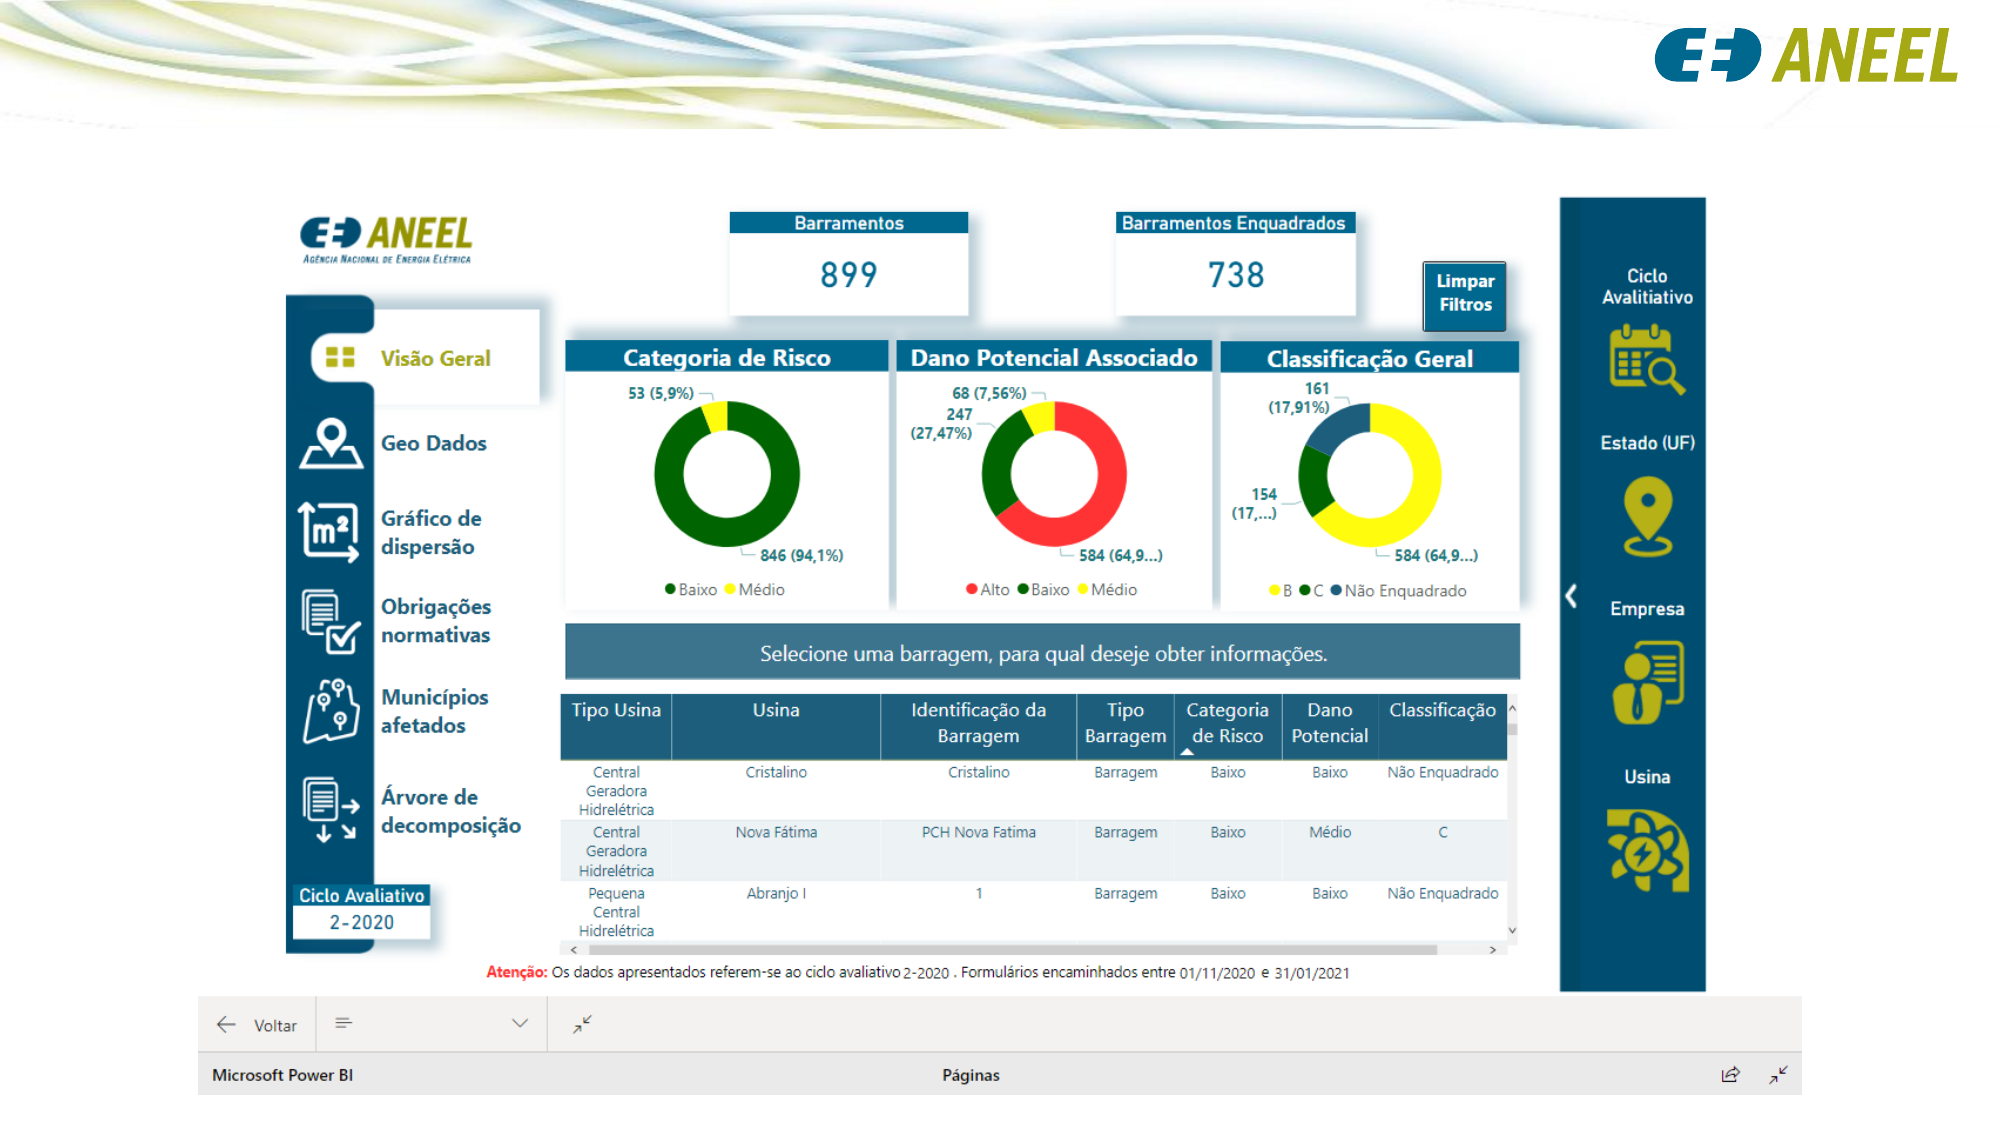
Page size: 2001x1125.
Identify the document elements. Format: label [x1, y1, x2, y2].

picture [0, 0, 2000, 129]
picture [198, 192, 1802, 1095]
